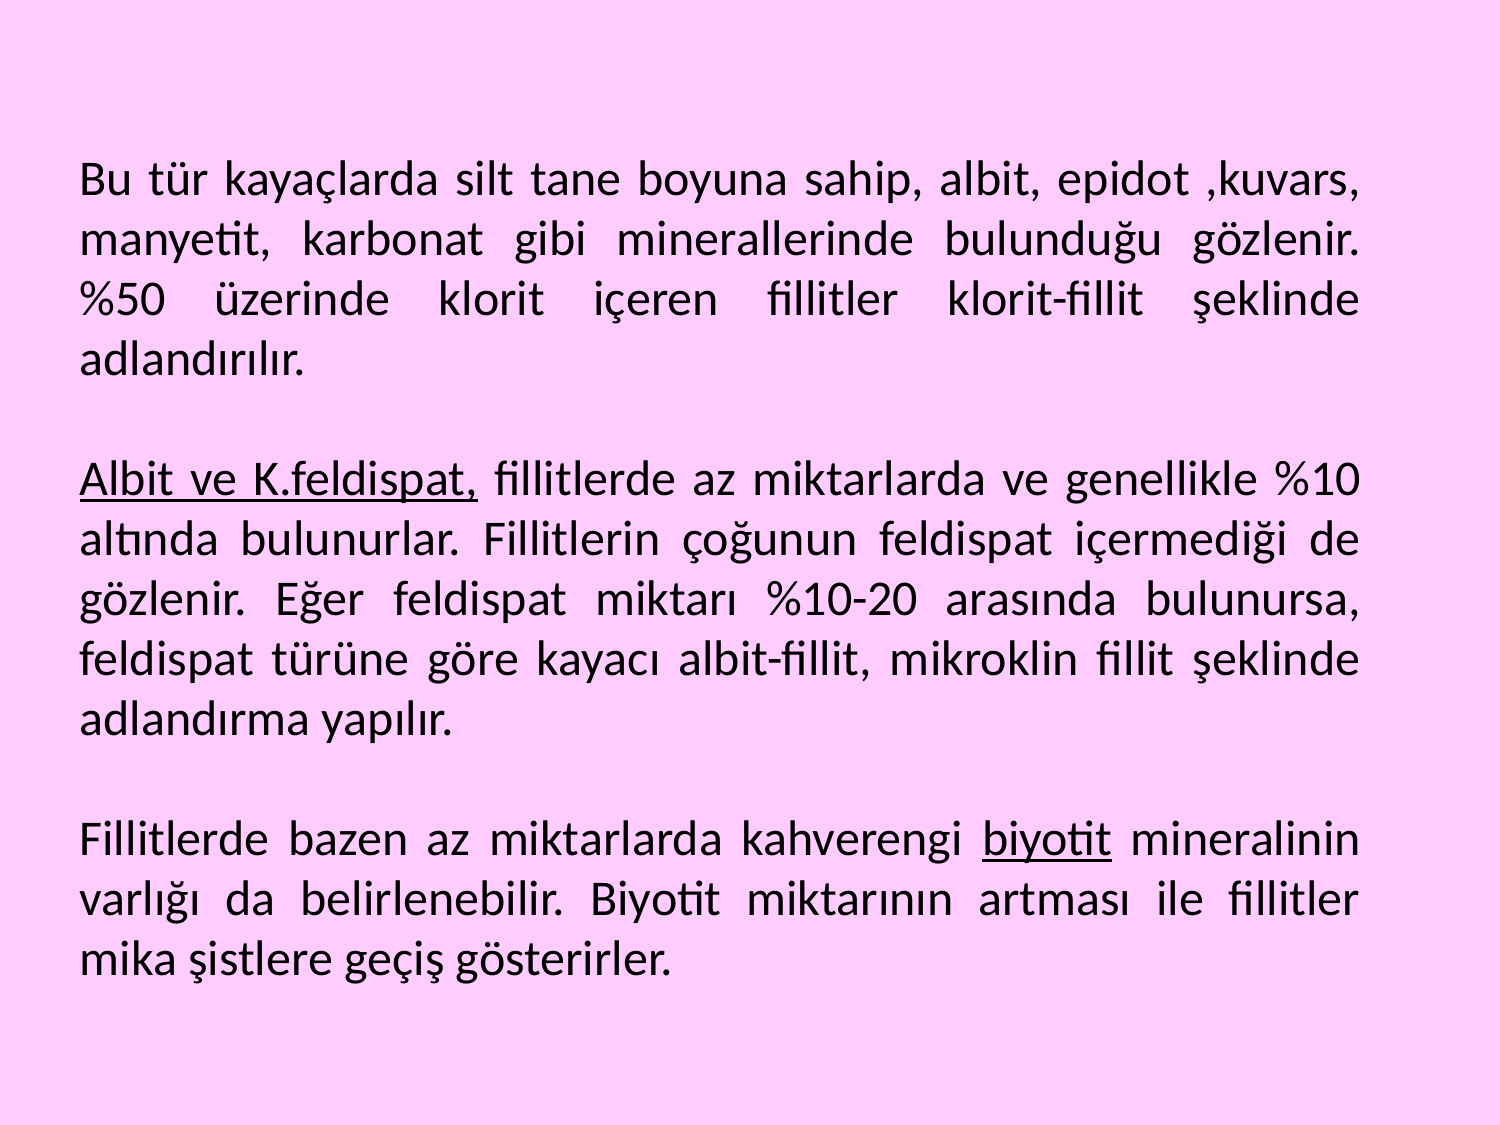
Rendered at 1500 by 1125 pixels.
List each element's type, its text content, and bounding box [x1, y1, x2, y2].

text_box Bu tür kayaçlarda silt tane boyuna sahip, albit, epidot ,kuvars, manyetit, karbonat gibi minerallerinde bulunduğu gözlenir. %50 üzerinde klorit içeren fillitler klorit-fillit şeklinde adlandırılır. Albit ve K.feldispat, fillitlerde az miktarlarda ve genellikle %10 altında bulunurlar. Fillitlerin çoğunun feldispat içermediği de gözlenir. Eğer feldispat miktarı %10-20 arasında bulunursa, feldispat türüne göre kayacı albit-fillit, mikroklin fillit şeklinde adlandırma yapılır. Fillitlerde bazen az miktarlarda kahverengi biyotit mineralinin varlığı da belirlenebilir. Biyotit miktarının artması ile fillitler mika şistlere geçiş gösterirler. [64, 78, 1376, 993]
